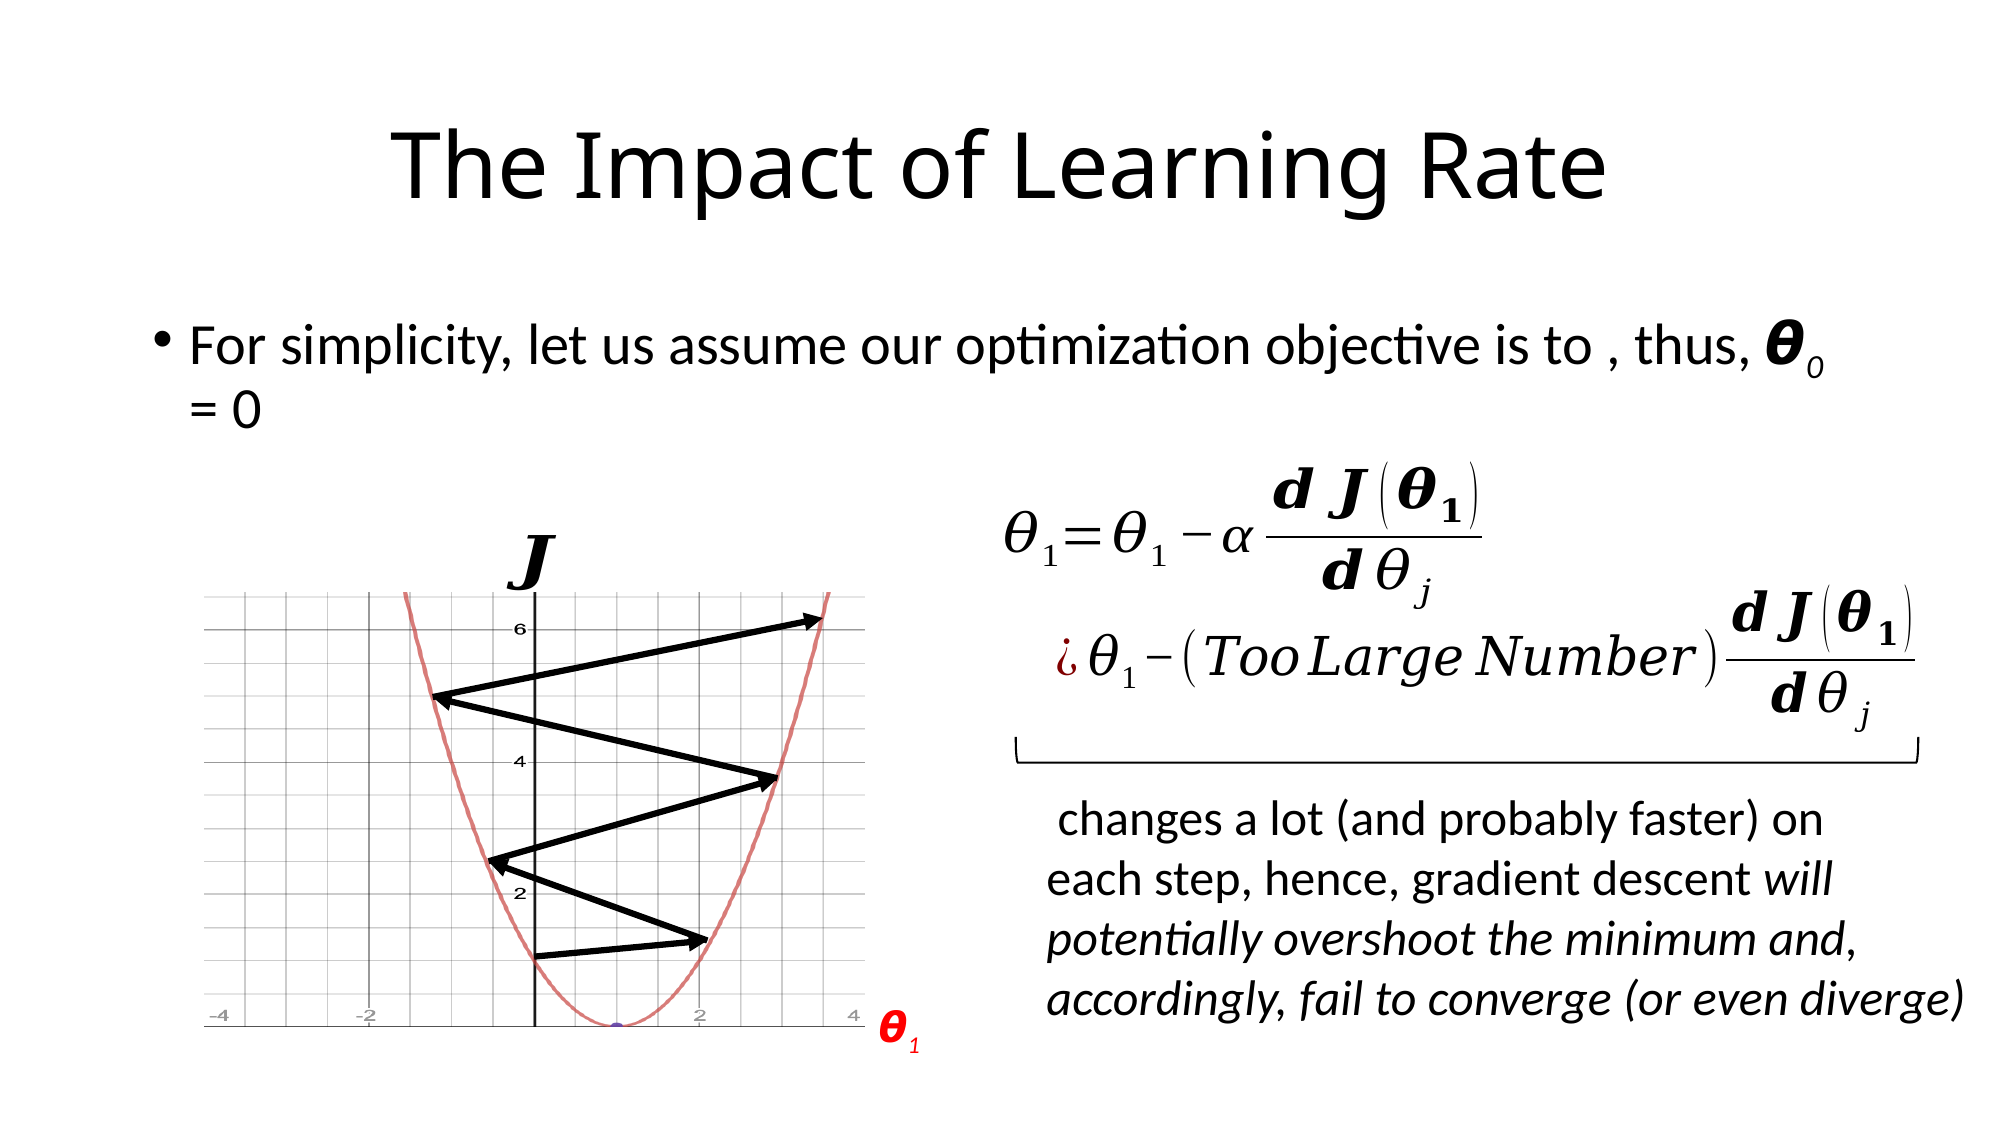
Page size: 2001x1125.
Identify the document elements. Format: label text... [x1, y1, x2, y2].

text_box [488, 862, 708, 941]
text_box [432, 698, 778, 779]
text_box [488, 779, 778, 862]
text_box [1015, 736, 1919, 764]
title The Impact of Learning Rate [137, 59, 1863, 278]
text_box 𝞱1 [864, 993, 935, 1066]
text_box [432, 617, 823, 698]
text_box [534, 941, 708, 957]
picture [203, 592, 865, 1027]
